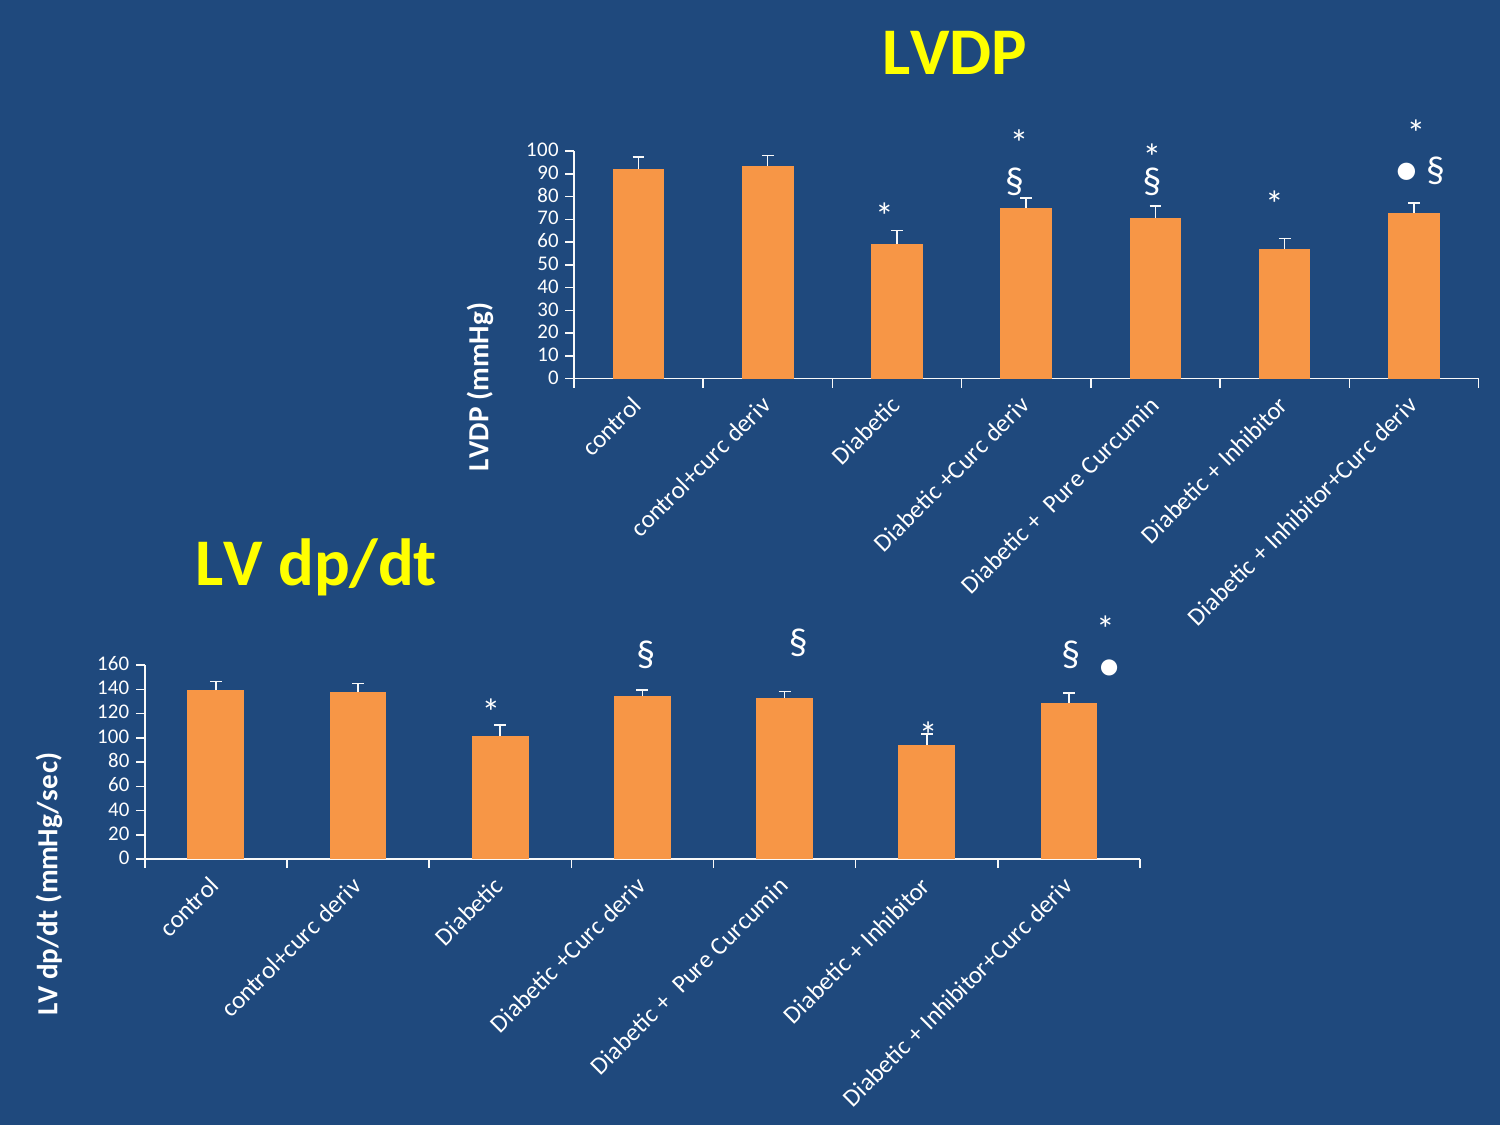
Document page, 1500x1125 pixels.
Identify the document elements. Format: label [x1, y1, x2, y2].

text_box [0, 514, 1164, 1125]
text_box [430, 0, 1500, 646]
